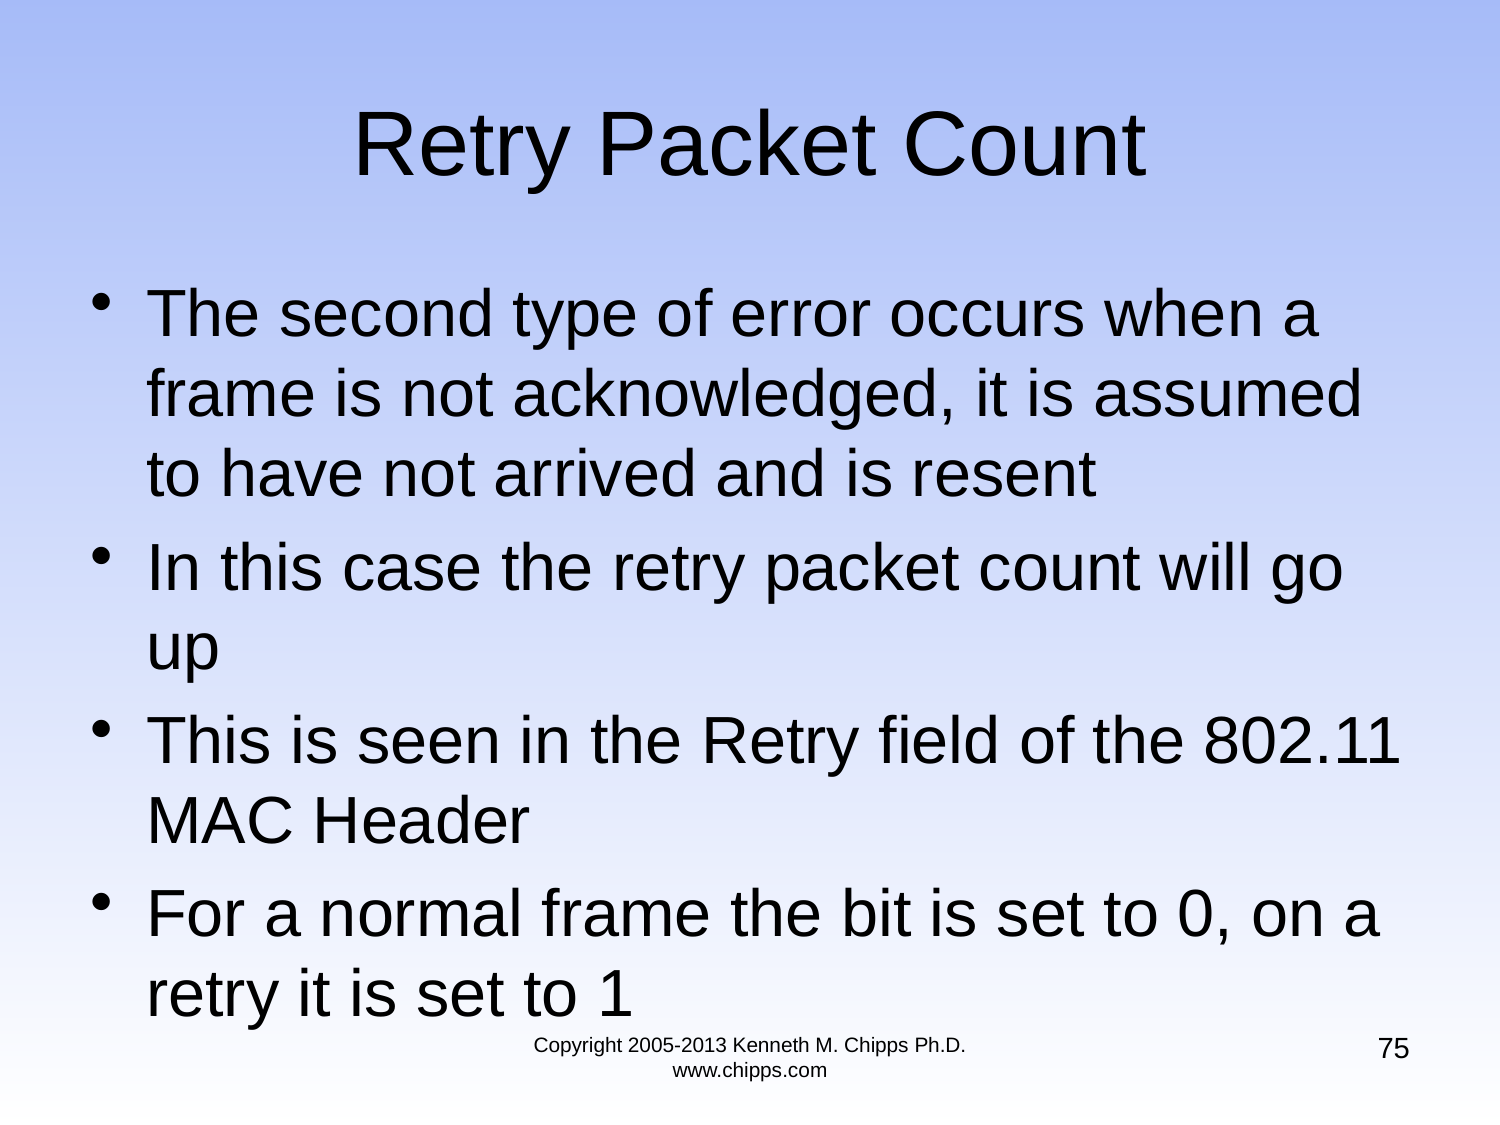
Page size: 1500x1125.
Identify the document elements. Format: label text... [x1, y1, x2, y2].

title Retry Packet Count [75, 45, 1425, 233]
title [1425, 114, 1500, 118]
slide_number 75 [1074, 1021, 1426, 1101]
list The second type of error occurs when a frame is not acknowledged, it is assumed to have not arrived and is resent In this case the retry packet count will go up This is seen in the Retry field of the 802.11 MAC Header For a normal frame the bit is set to 0, on a retry it is set to 1 [75, 262, 1425, 1005]
footer Copyright 2005-2013 Kenneth M. Chipps Ph.D. www.chipps.com [449, 1024, 1051, 1103]
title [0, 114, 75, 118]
